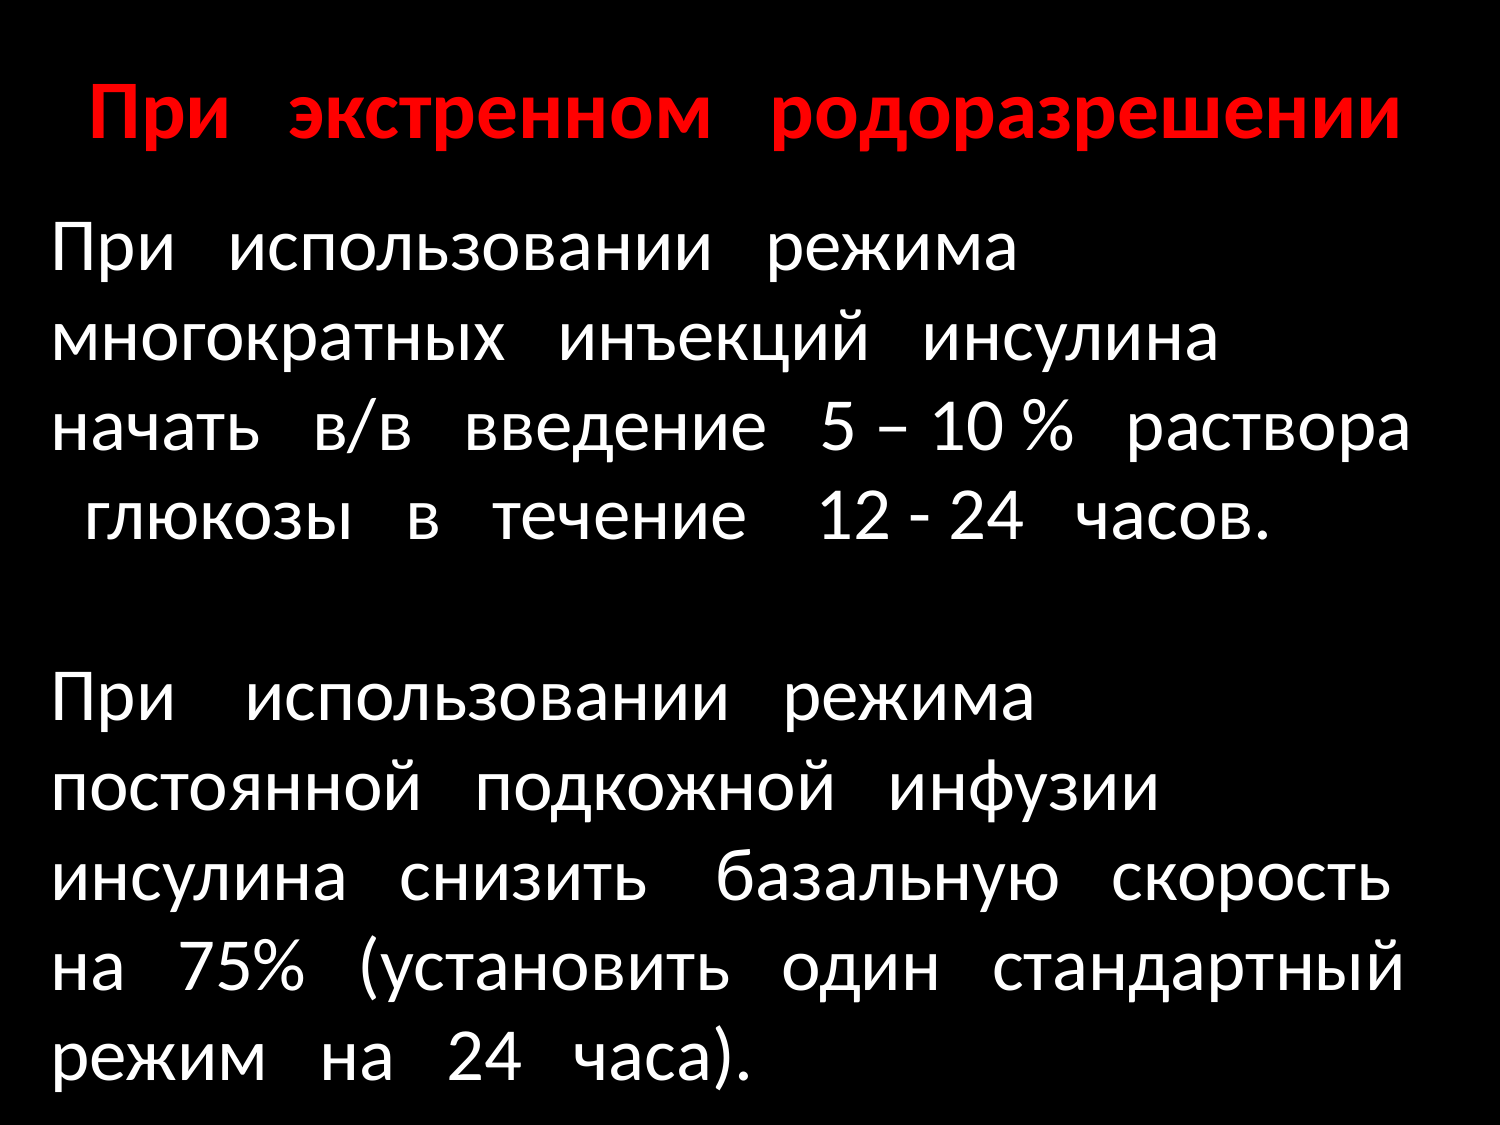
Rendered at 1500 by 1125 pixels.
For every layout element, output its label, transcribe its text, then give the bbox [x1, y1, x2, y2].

title При экстренном родоразрешении [35, 23, 1477, 188]
list При использовании режима многократных инъекций инсулина начать в/в введение 5 – 10 % раствора глюкозы в течение 12 - 24 часов. При использовании режима постоянной подкожной инфузии инсулина снизить базальную скорость на 75% (установить один стандартный режим на 24 часа). [35, 187, 1454, 1090]
